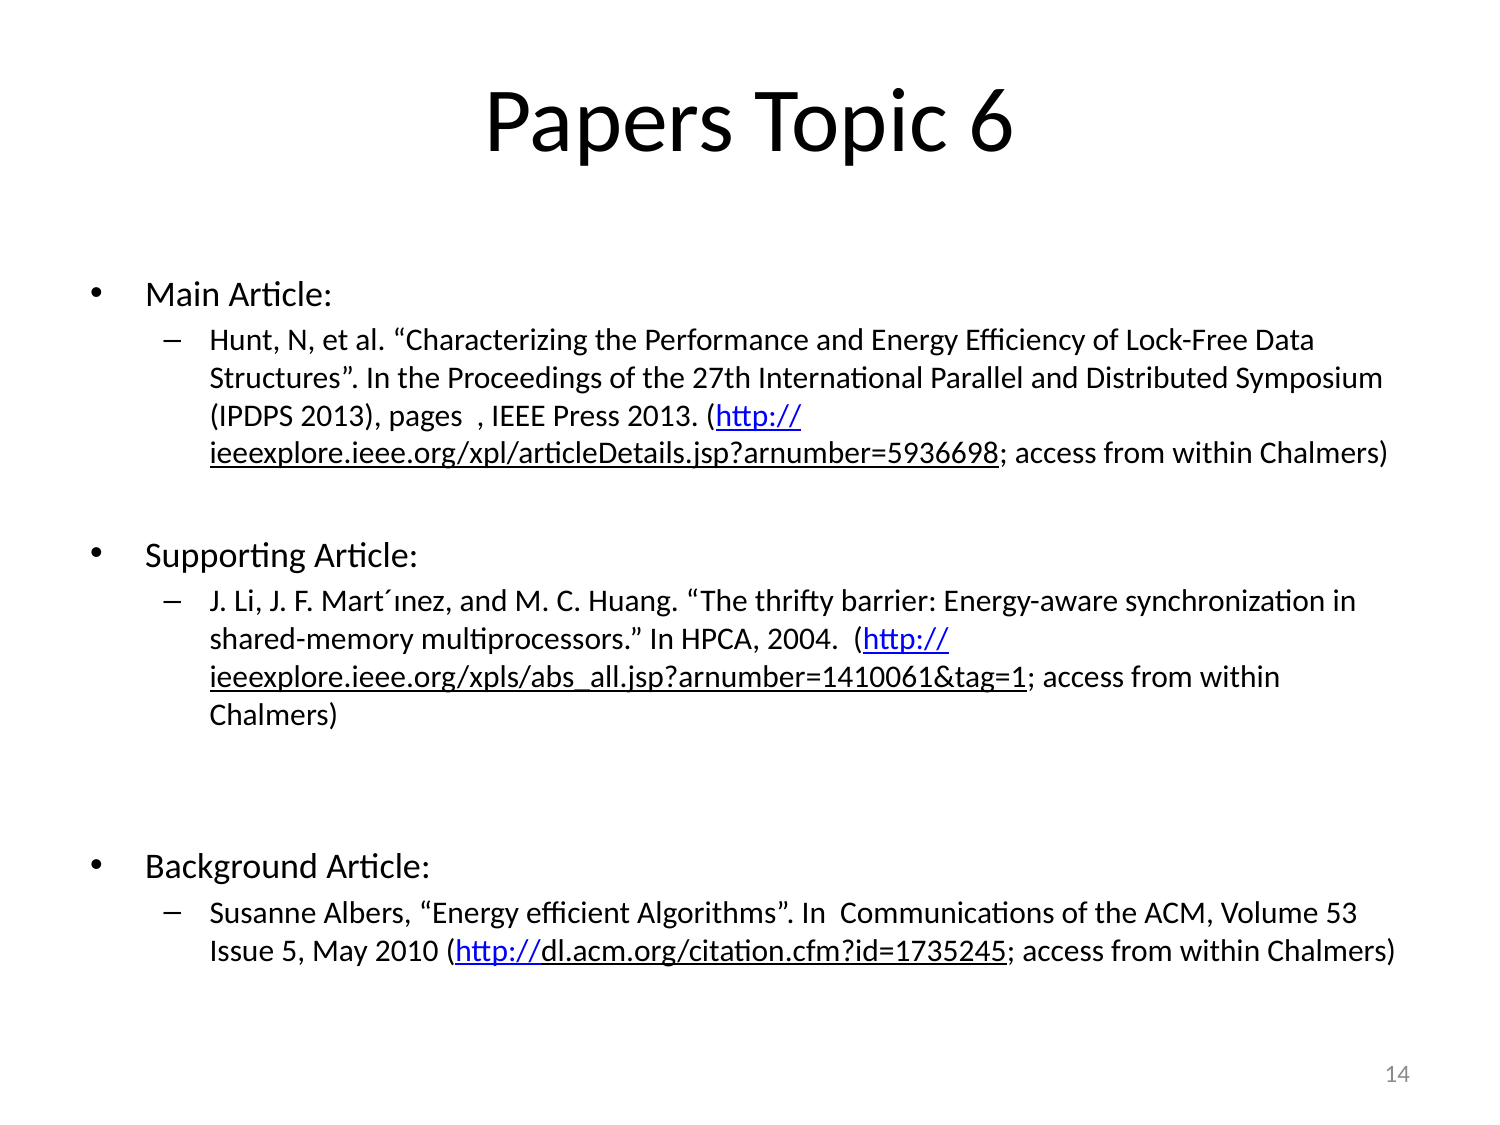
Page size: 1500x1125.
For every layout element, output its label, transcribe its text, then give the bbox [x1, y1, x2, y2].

slide_number 14 [1074, 1042, 1425, 1103]
list Main Article: Hunt, N, et al. “Characterizing the Performance and Energy Efficiency of Lock-Free Data Structures”. In the Proceedings of the 27th International Parallel and Distributed Symposium (IPDPS 2013), pages , IEEE Press 2013. (http://ieeexplore.ieee.org/xpl/articleDetails.jsp?arnumber=5936698; access from within Chalmers) Supporting Article: J. Li, J. F. Mart´ınez, and M. C. Huang. “The thrifty barrier: Energy-aware synchronization in shared-memory multiprocessors.” In HPCA, 2004. (http://ieeexplore.ieee.org/xpls/abs_all.jsp?arnumber=1410061&tag=1; access from within Chalmers) Background Article: Susanne Albers, “Energy efficient Algorithms”. In Communications of the ACM, Volume 53 Issue 5, May 2010 (http://dl.acm.org/citation.cfm?id=1735245; access from within Chalmers) [75, 262, 1425, 1005]
title Papers Topic 6 [75, 21, 1425, 209]
